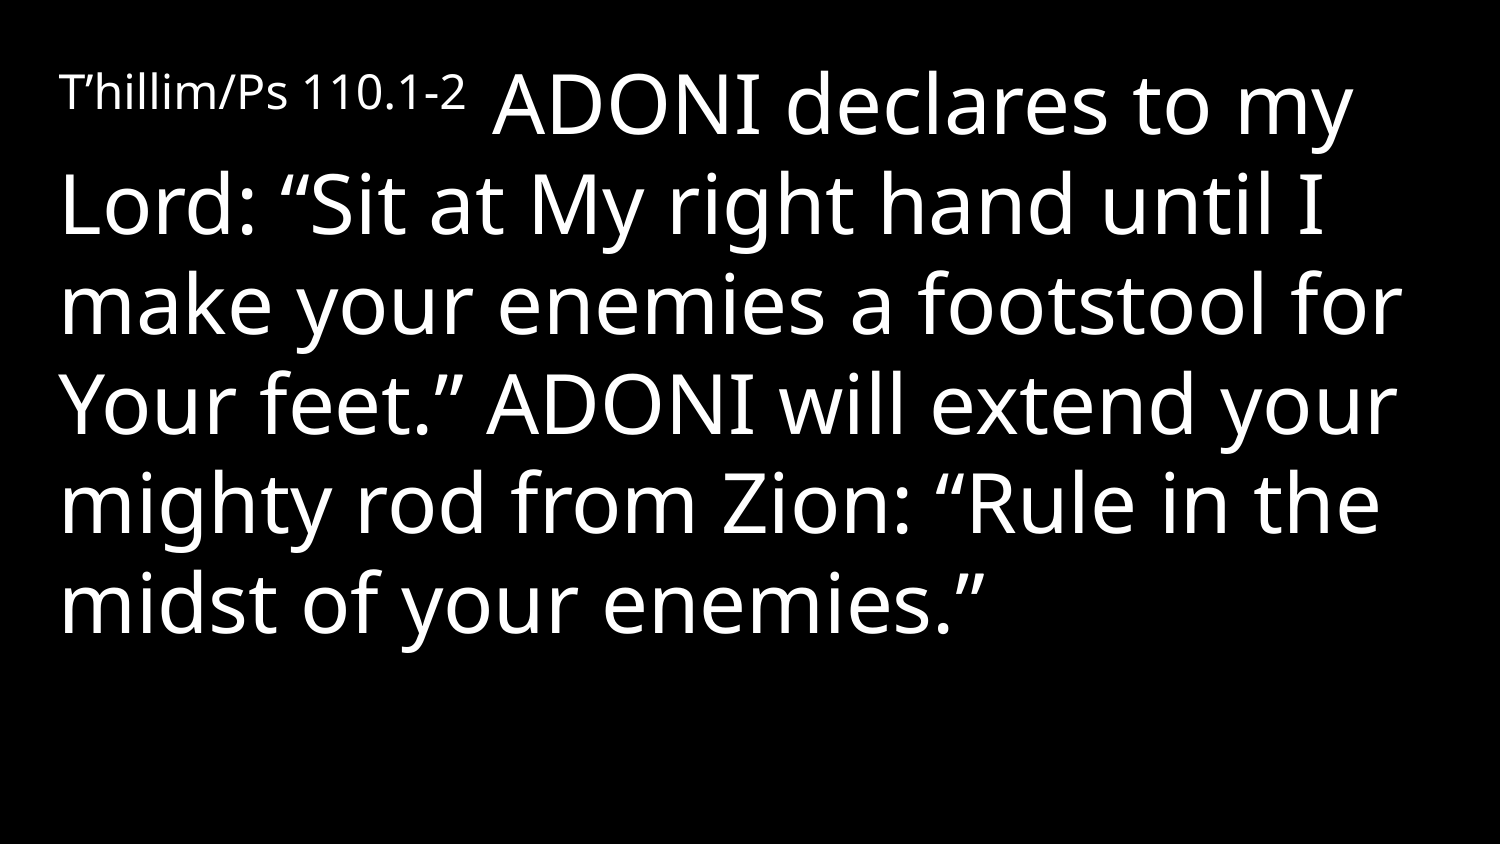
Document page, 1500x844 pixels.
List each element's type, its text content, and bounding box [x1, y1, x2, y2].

list T’hillim/Ps 110.1-2 Adoni declares to my Lord: “Sit at My right hand until I make your enemies a footstool for Your feet.” Adoni will extend your mighty rod from Zion: “Rule in the midst of your enemies.” [50, 46, 1425, 810]
